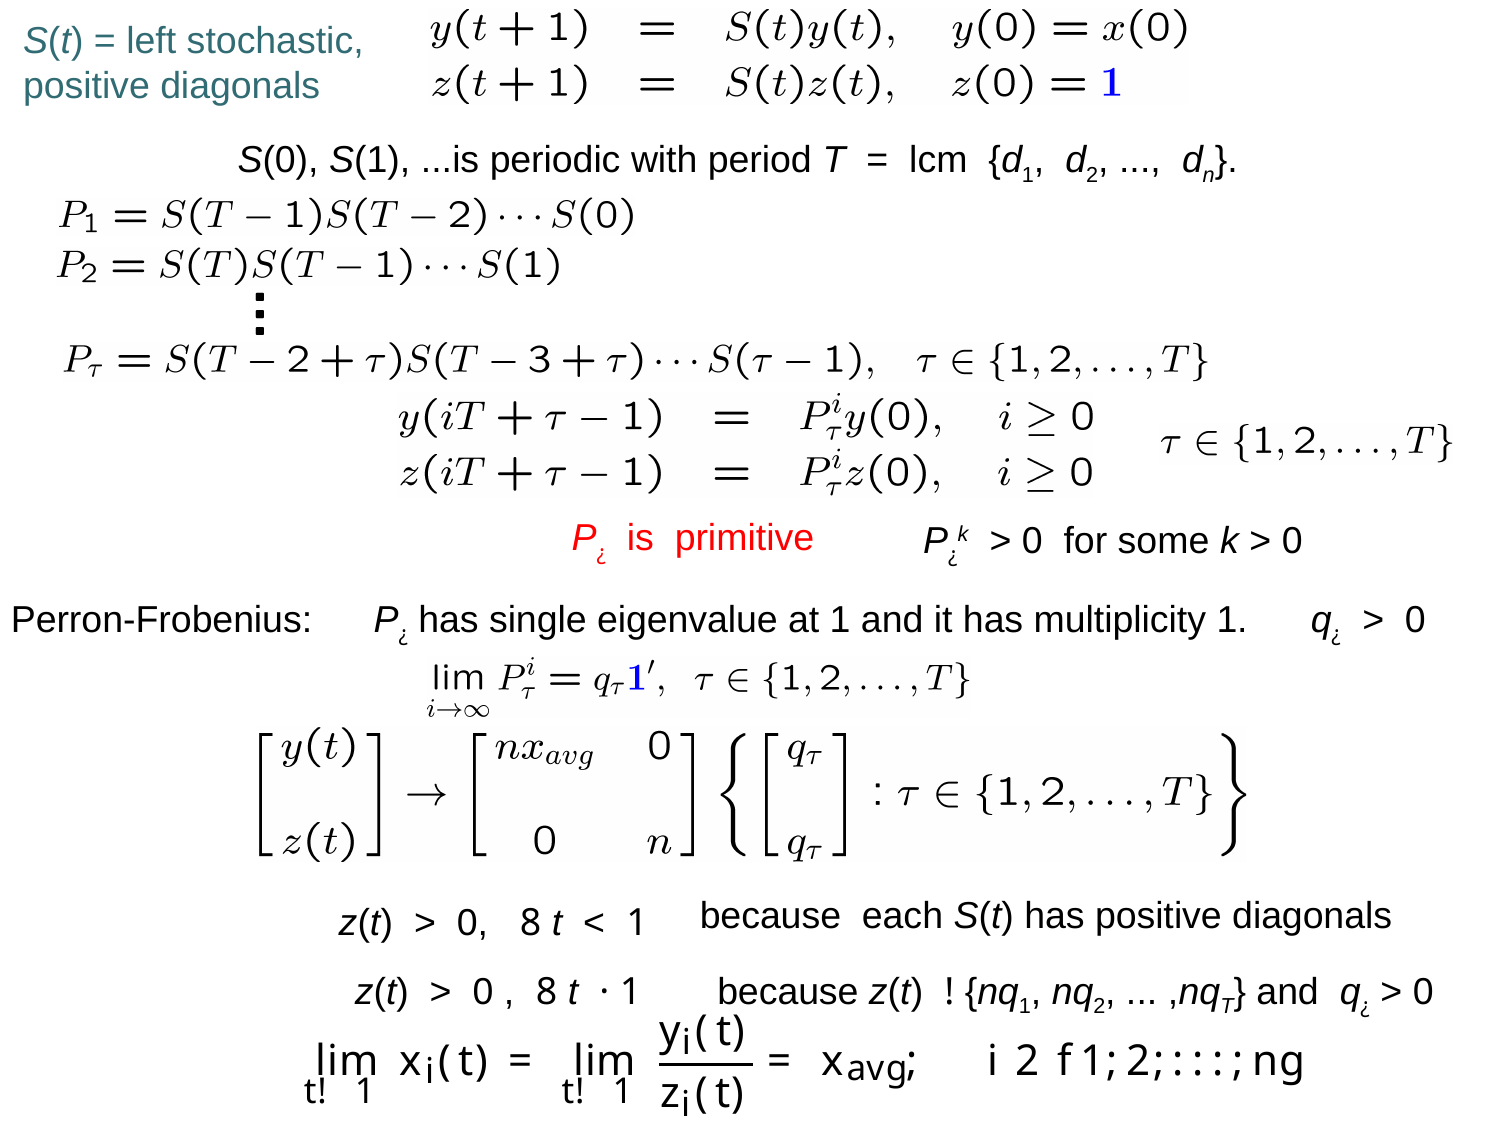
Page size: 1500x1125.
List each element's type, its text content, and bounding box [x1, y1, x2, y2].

picture [426, 656, 971, 720]
picture [396, 392, 1093, 499]
picture [302, 1009, 1303, 1119]
text_box S(t) = left stochastic, positive diagonals [8, 9, 390, 114]
text_box S(0), S(1), ...is periodic with period T = lcm {d1, d2, ..., dn}. [222, 127, 1285, 194]
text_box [63, 289, 1209, 384]
text_box P¿k > 0 for some k > 0 [897, 508, 1318, 575]
picture [56, 196, 636, 236]
picture [1159, 423, 1453, 466]
text_box z(t) > 0, 8 t < 1 [323, 890, 663, 950]
picture [428, 7, 1189, 106]
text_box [321, 959, 1471, 1021]
text_box Perron-Frobenius: [0, 587, 328, 648]
text_box P¿ is primitive [556, 507, 840, 572]
text_box P¿ has single eigenvalue at 1 and it has multiplicity 1. [358, 587, 1264, 654]
picture [258, 726, 1247, 863]
text_box because each S(t) has positive diagonals [684, 883, 1408, 944]
text_box q¿ > 0 [1296, 587, 1452, 654]
picture [56, 247, 559, 286]
